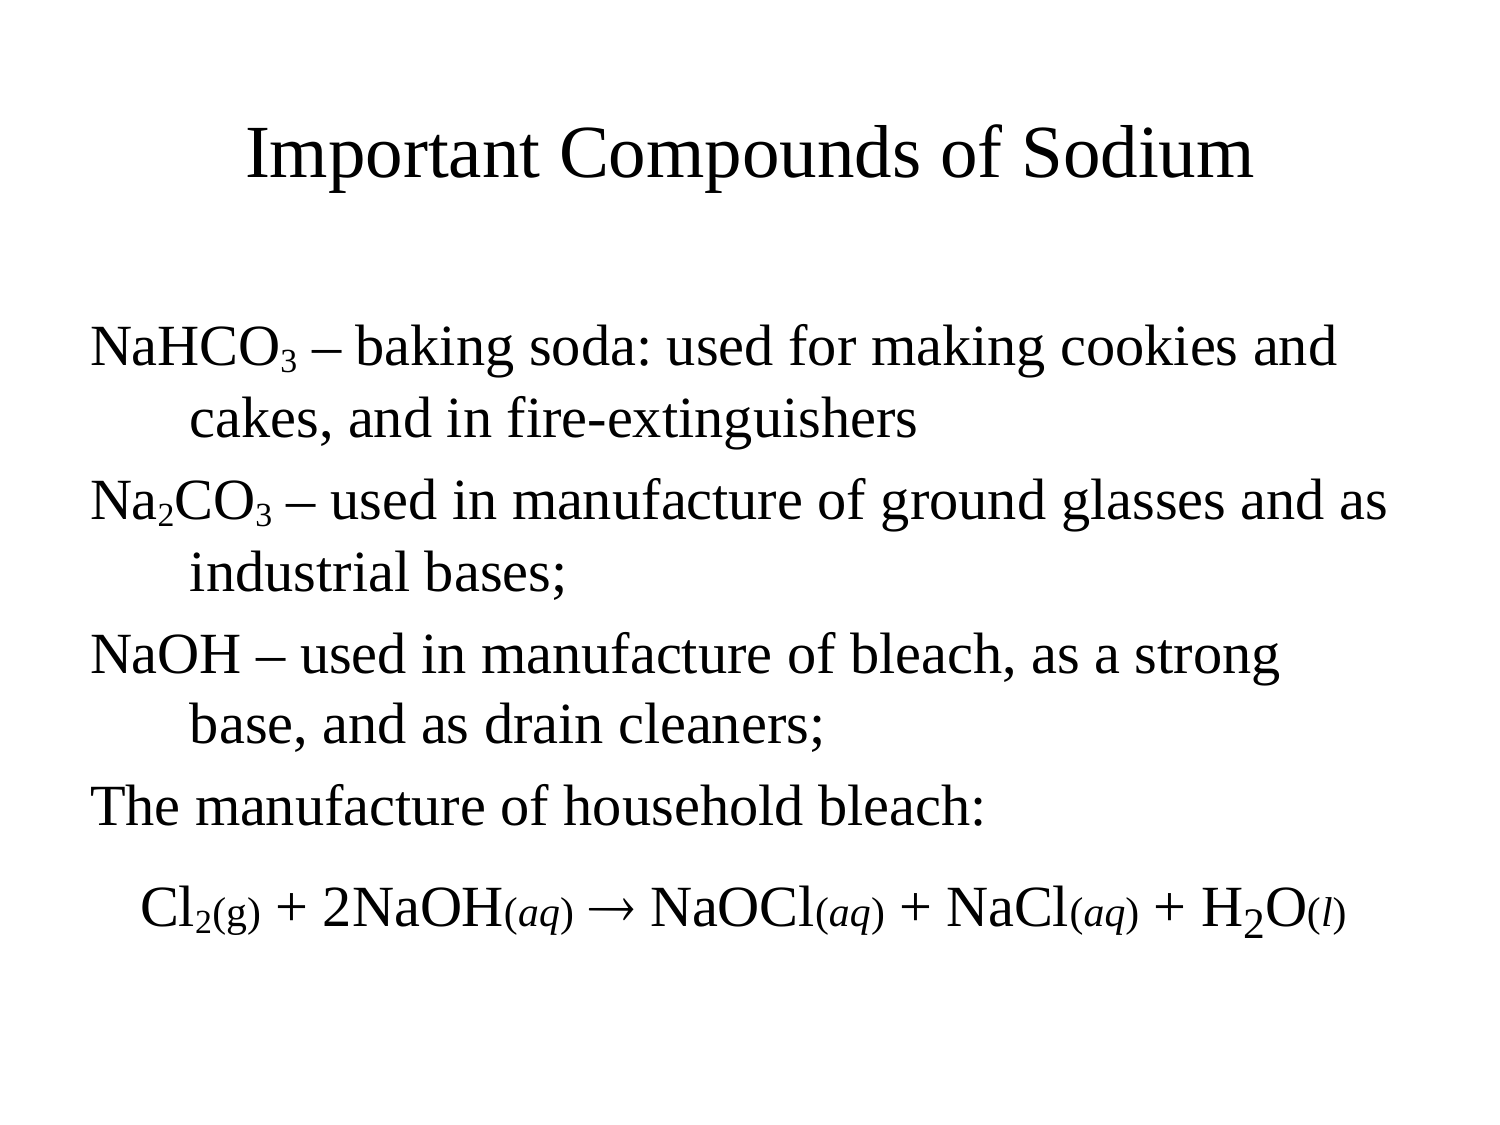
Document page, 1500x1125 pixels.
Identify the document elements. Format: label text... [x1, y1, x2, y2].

title Important Compounds of Sodium [75, 45, 1425, 250]
list NaHCO3 – baking soda: used for making cookies and cakes, and in fire-extinguishers Na2CO3 – used in manufacture of ground glasses and as industrial bases; NaOH – used in manufacture of bleach, as a strong base, and as drain cleaners; The manufacture of household bleach: Cl2(g) + 2NaOH(aq)  NaOCl(aq) + NaCl(aq) + H2O(l) [75, 299, 1425, 1005]
